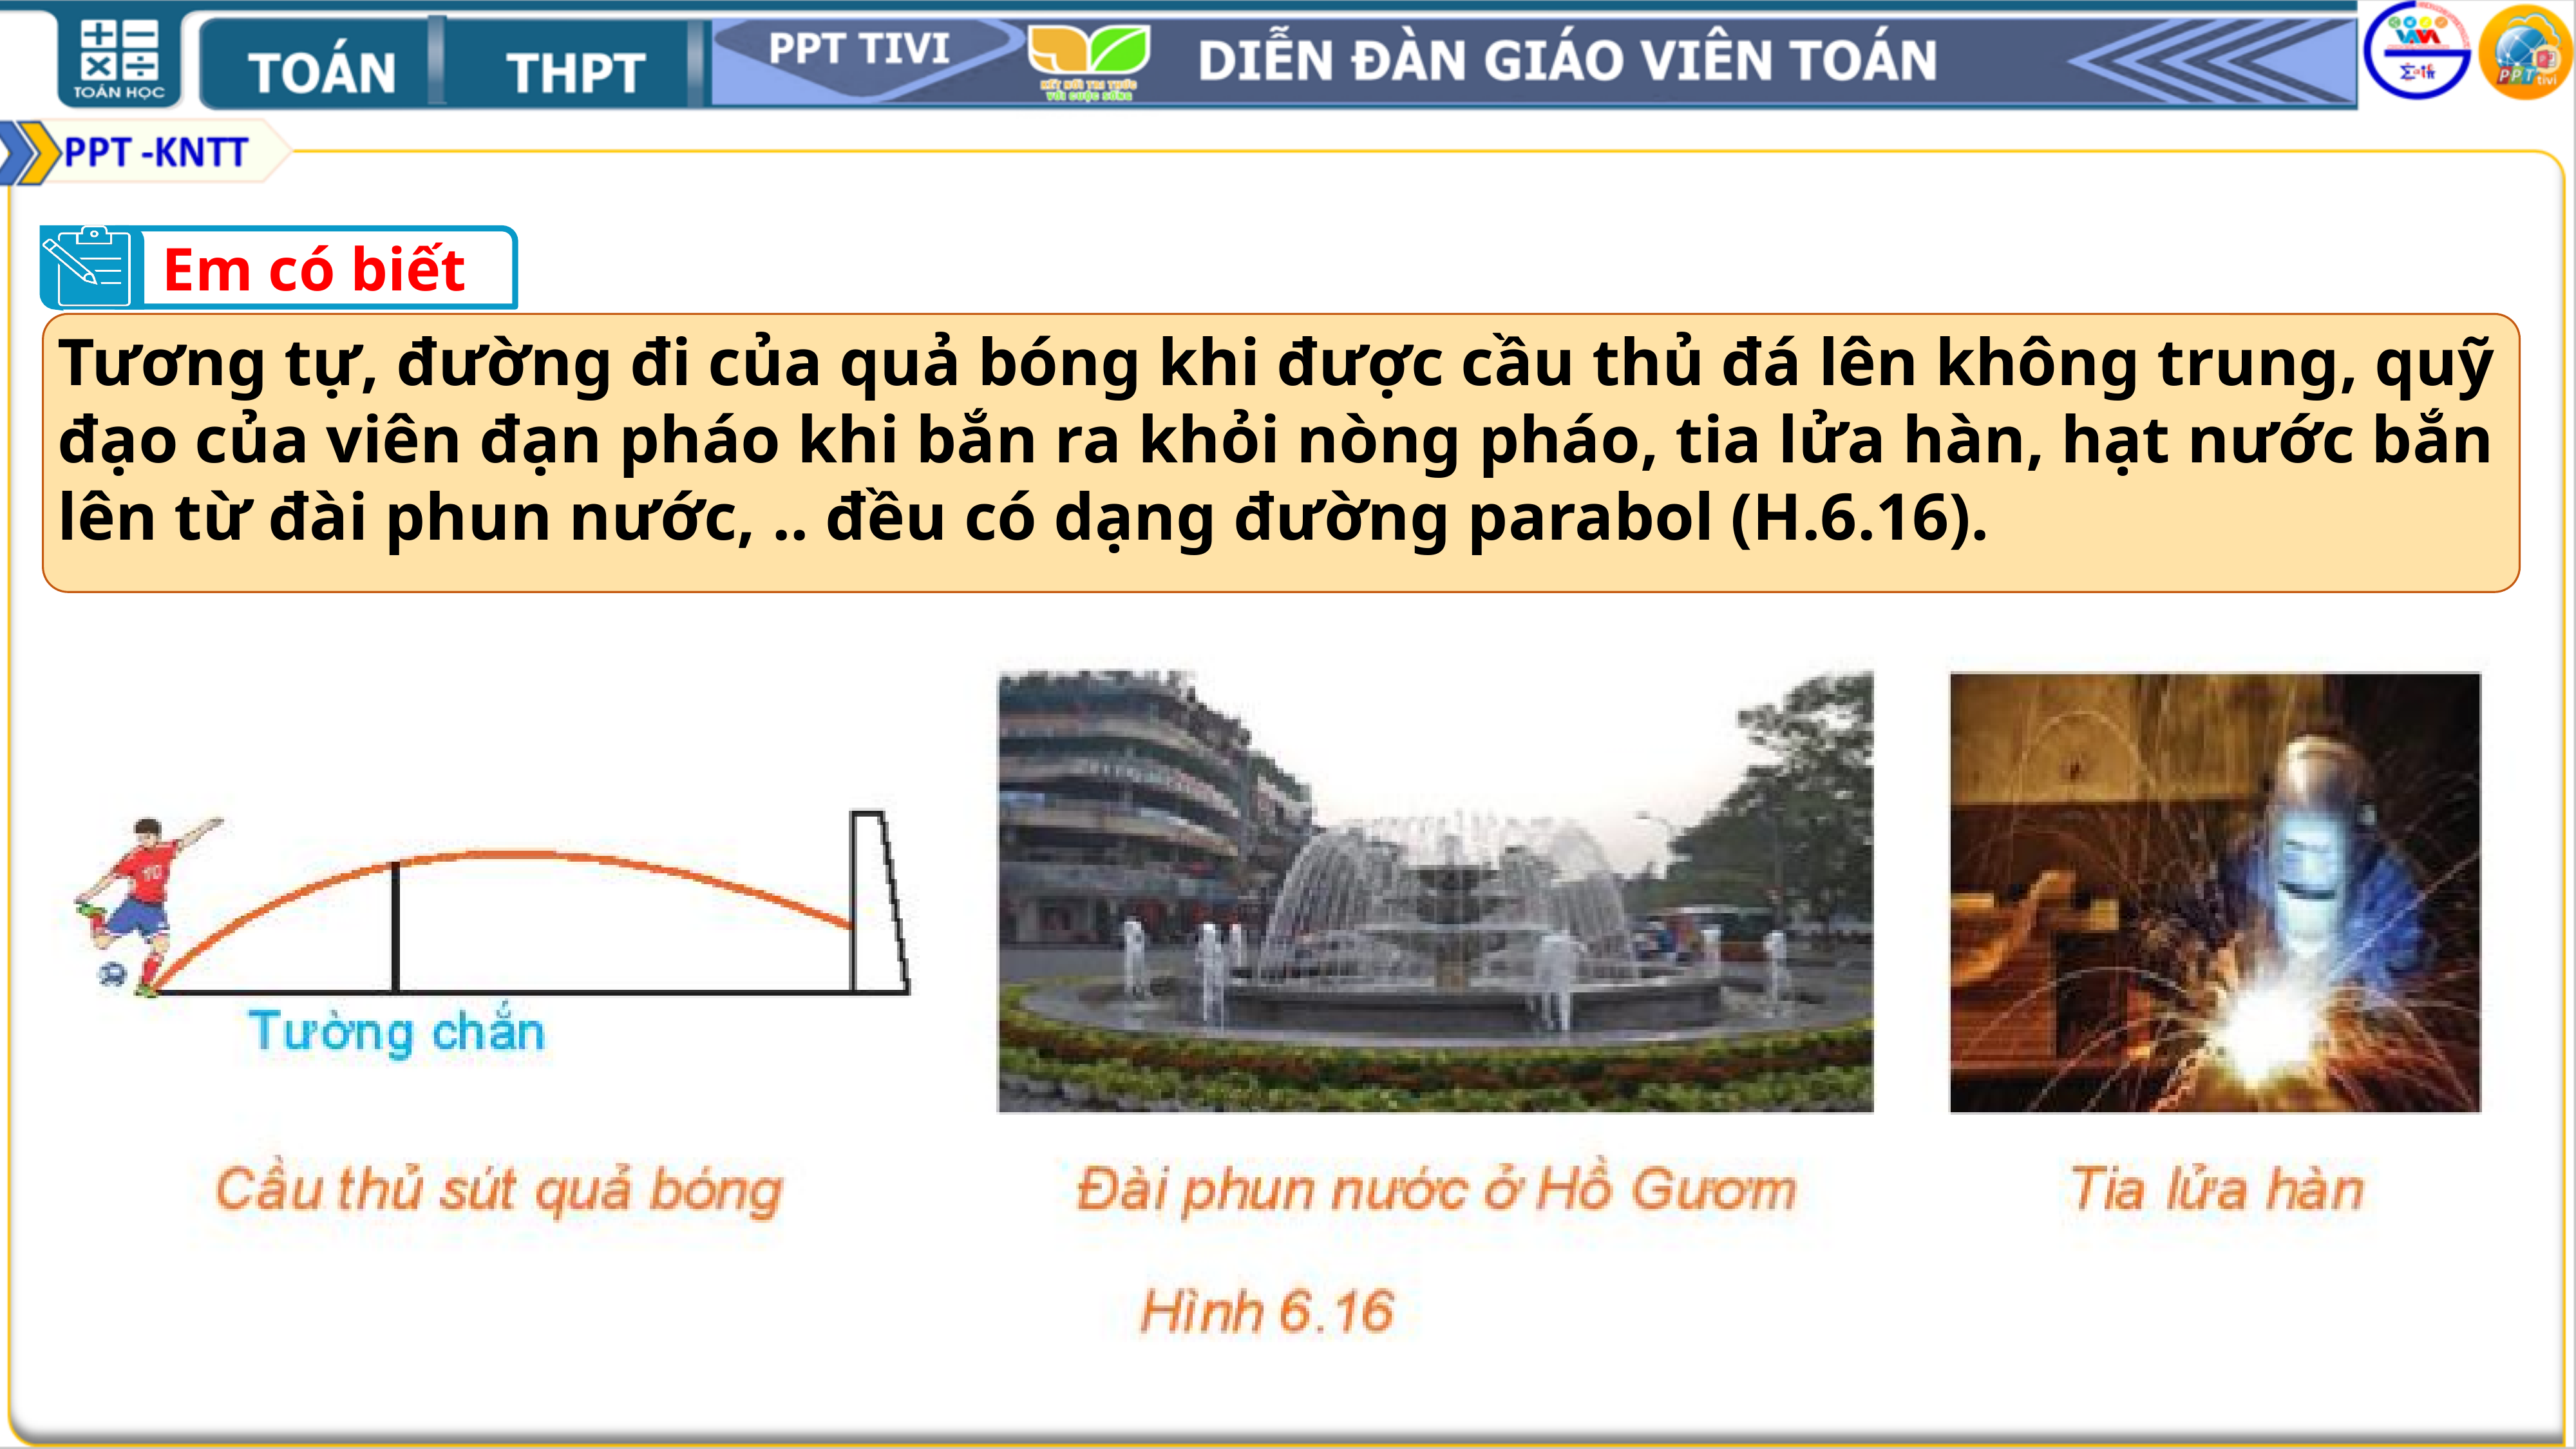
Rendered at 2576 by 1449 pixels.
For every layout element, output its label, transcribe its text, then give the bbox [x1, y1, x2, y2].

text_box Tương tự, đường đi của quả bóng khi được cầu thủ đá lên không trung, quỹ đạo của viên đạn pháo khi bắn ra khỏi nòng pháo, tia lửa hàn, hạt nước bắn lên từ đài phun nước, .. đều có dạng đường parabol (H.6.16). [42, 313, 2521, 593]
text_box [32, 217, 515, 314]
picture [0, 0, 2576, 1449]
